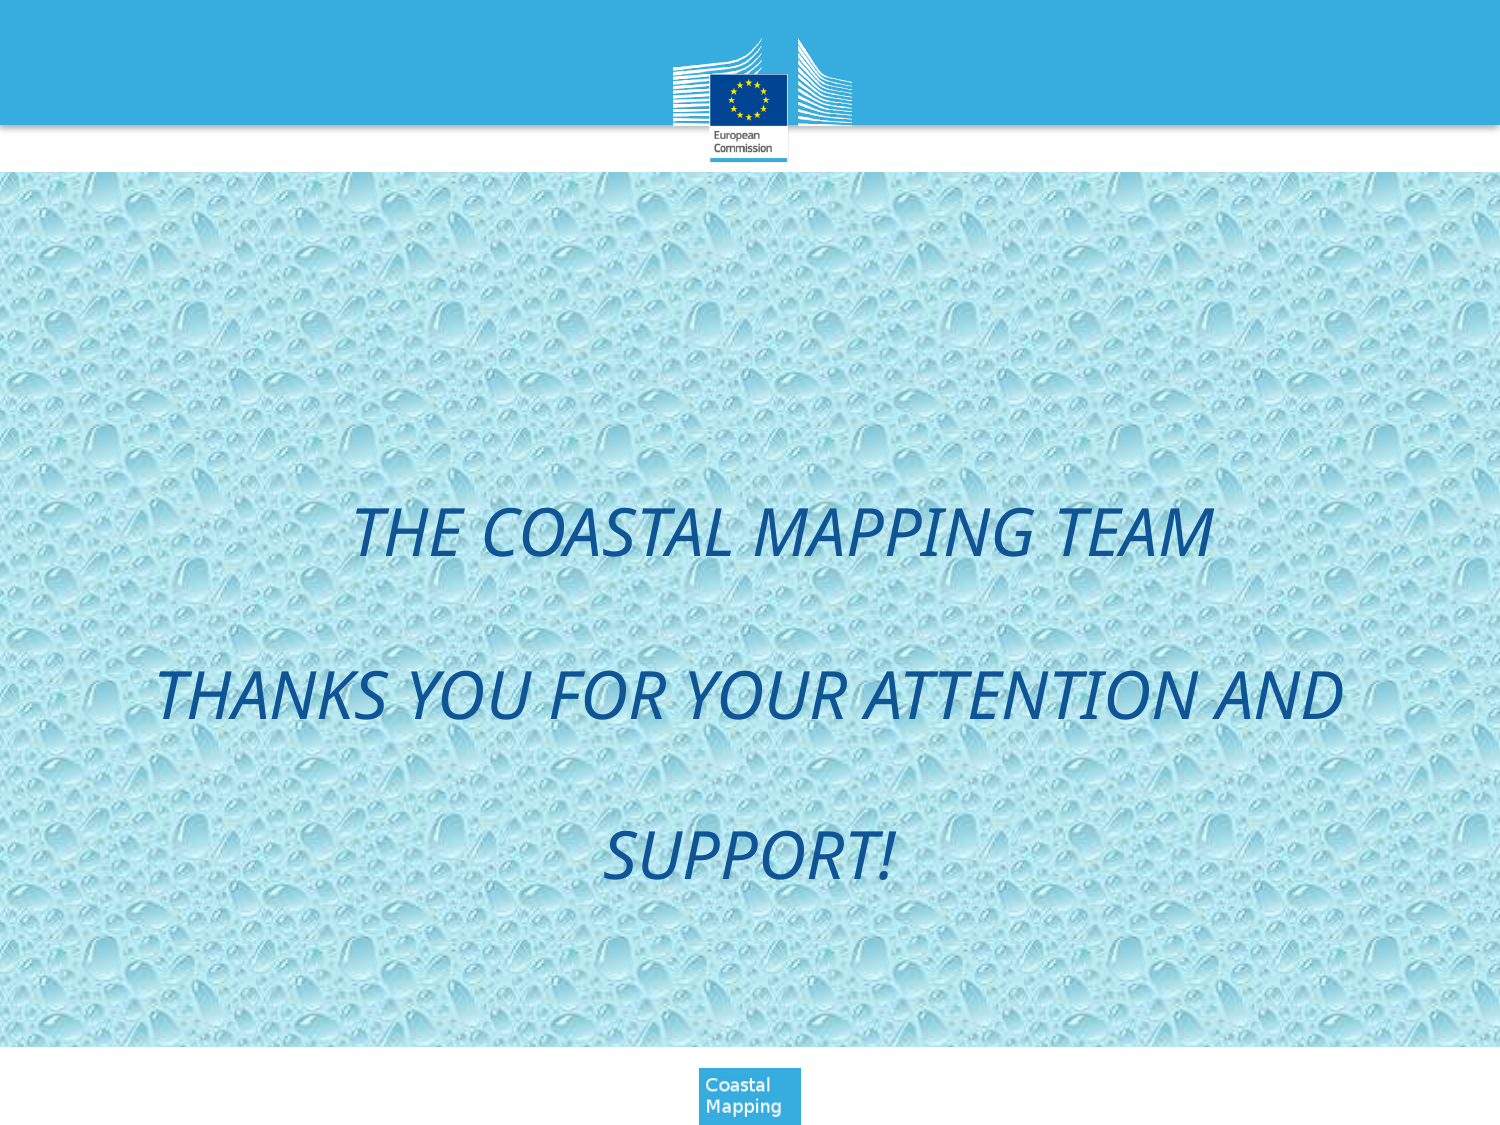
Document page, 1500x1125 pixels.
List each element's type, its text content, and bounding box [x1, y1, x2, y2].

title THE COASTAL MAPPING TEAM THANKS YOU FOR YOUR ATTENTION AND SUPPORT! [0, 172, 1500, 1047]
picture [699, 1068, 801, 1125]
picture [673, 38, 852, 163]
